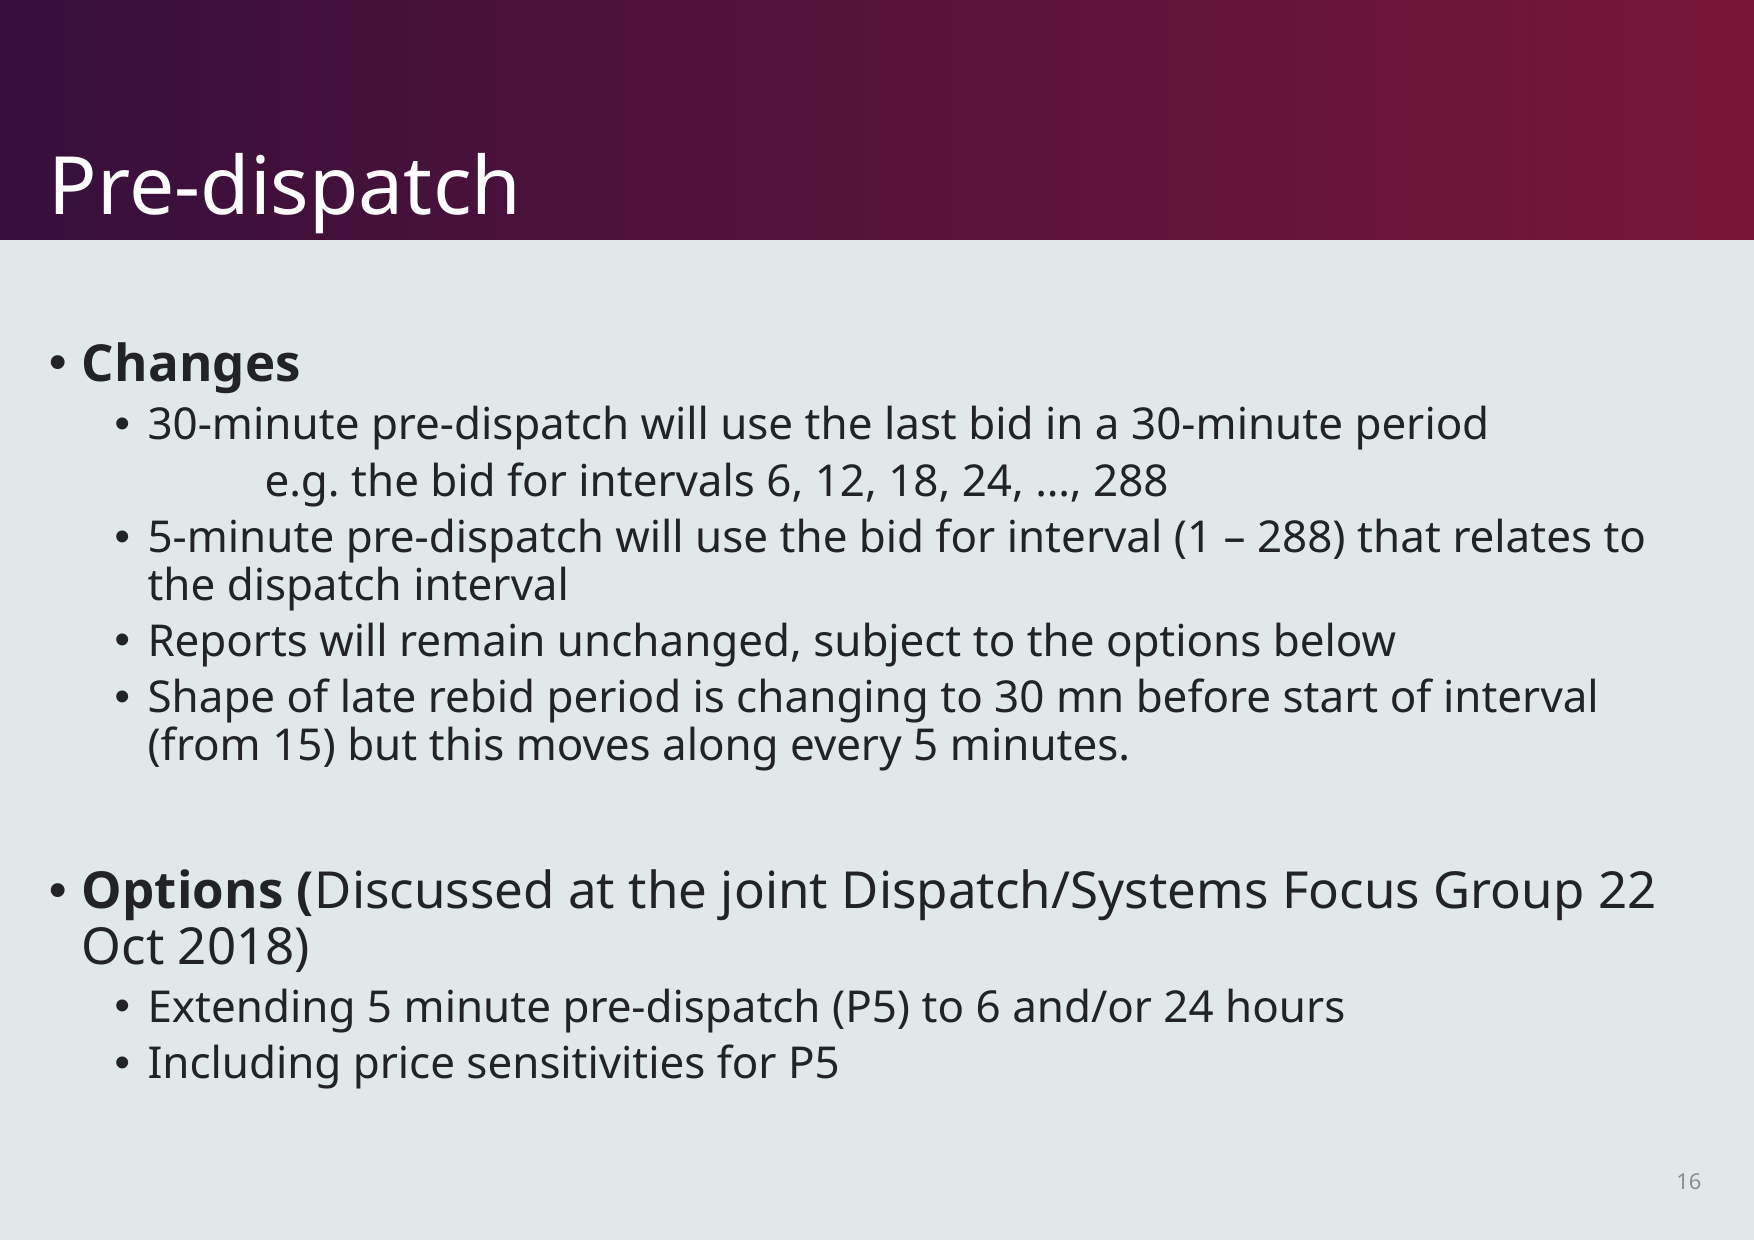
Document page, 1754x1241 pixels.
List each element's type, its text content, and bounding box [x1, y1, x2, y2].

list Changes 30-minute pre-dispatch will use the last bid in a 30-minute period e.g. the bid for intervals 6, 12, 18, 24, …, 288 5-minute pre-dispatch will use the bid for interval (1 – 288) that relates to the dispatch interval Reports will remain unchanged, subject to the options below Shape of late rebid period is changing to 30 mn before start of interval (from 15) but this moves along every 5 minutes. Options (Discussed at the joint Dispatch/Systems Focus Group 22 Oct 2018) Extending 5 minute pre-dispatch (P5) to 6 and/or 24 hours Including price sensitivities for P5 [33, 330, 1717, 1117]
title Pre-dispatch [33, 24, 1329, 240]
slide_number 16 [1633, 1149, 1717, 1216]
